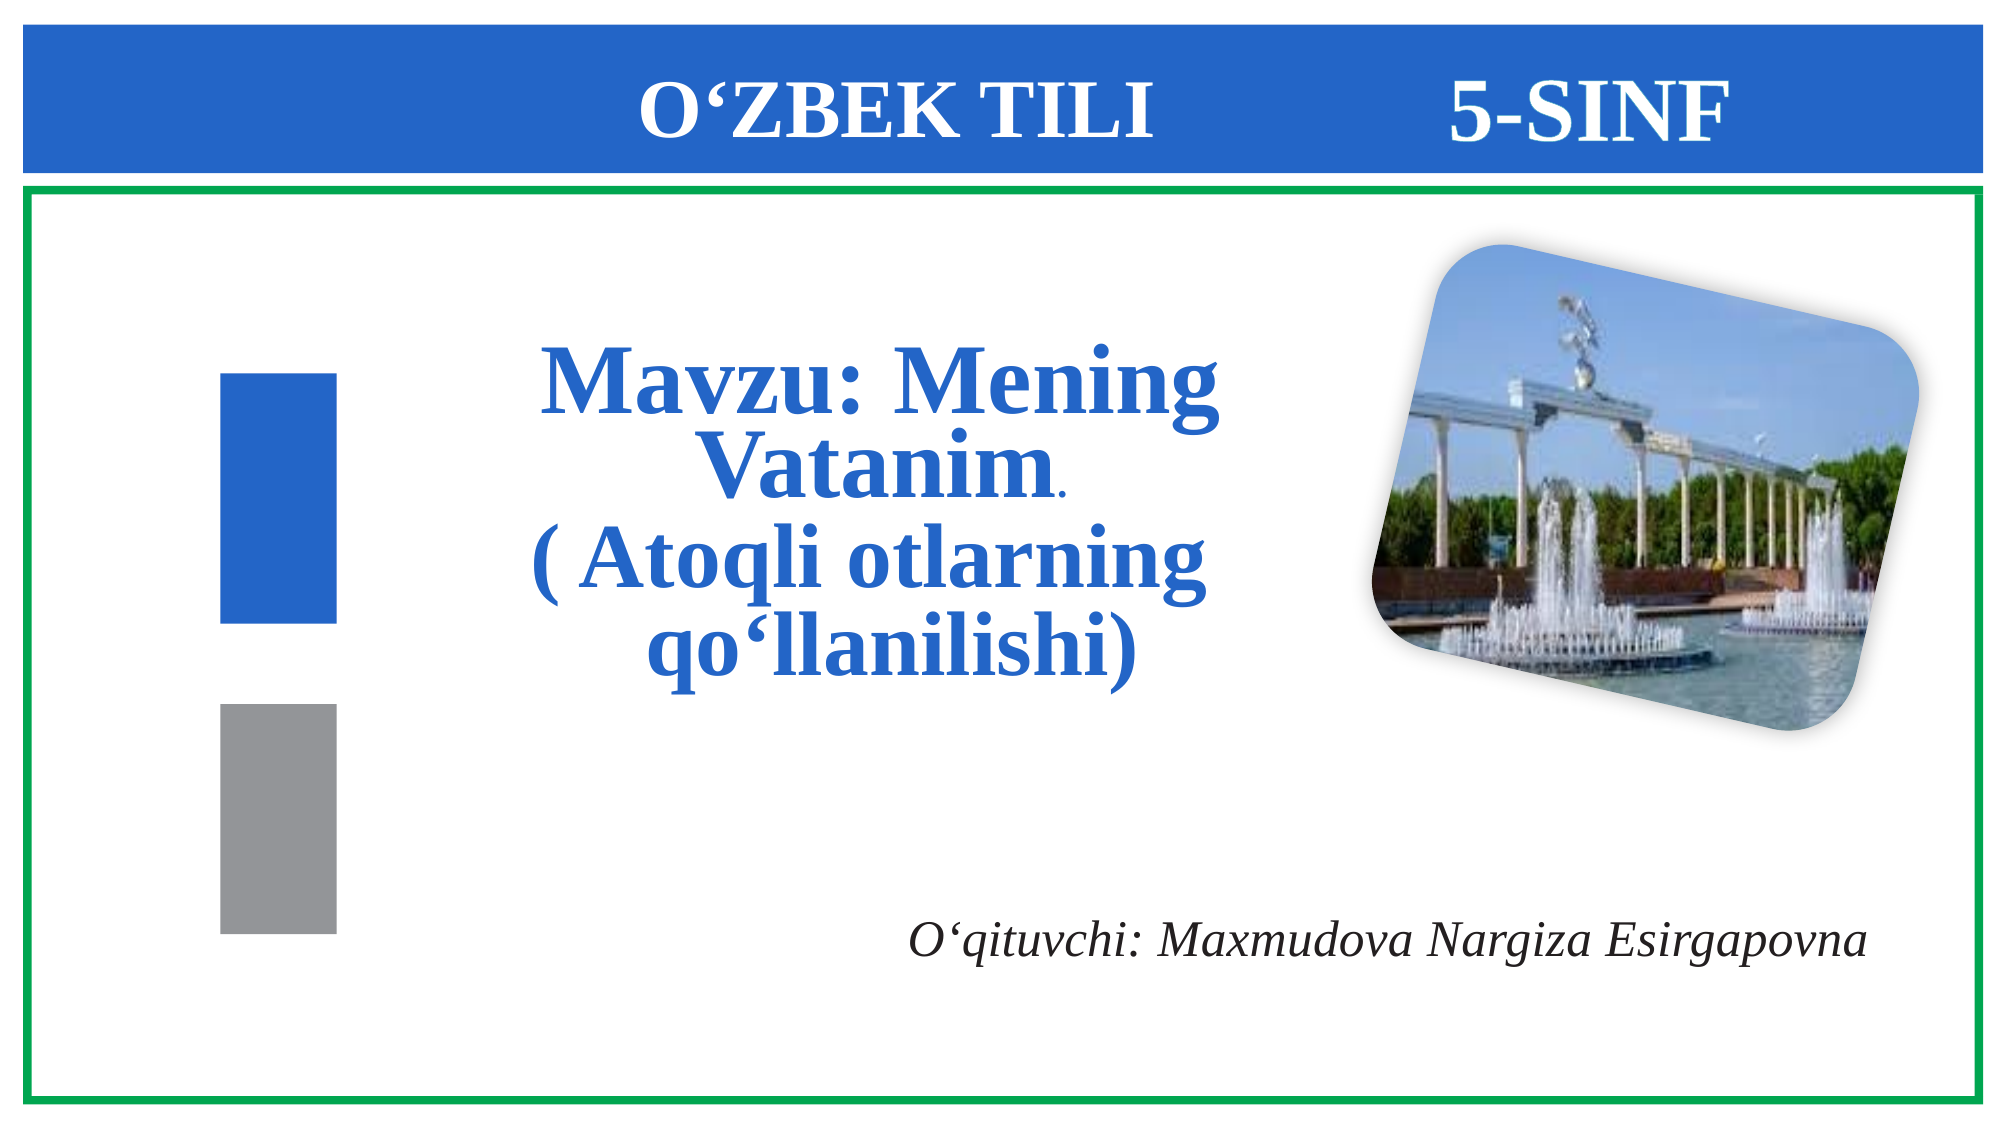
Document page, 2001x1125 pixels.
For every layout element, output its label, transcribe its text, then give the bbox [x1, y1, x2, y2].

picture [1371, 244, 1920, 731]
text_box O‘qituvchi: Maxmudova Nargiza Esirgapovna [896, 876, 2000, 967]
text_box [220, 373, 337, 624]
title O‘ZBEK TILI [248, 53, 1425, 158]
text_box 5-SINF [1425, 41, 1756, 167]
text_box Mavzu: Mening Vatanim. ( Atoqli otlarning qo‘llanilishi) [357, 345, 1393, 694]
text_box [220, 704, 337, 935]
